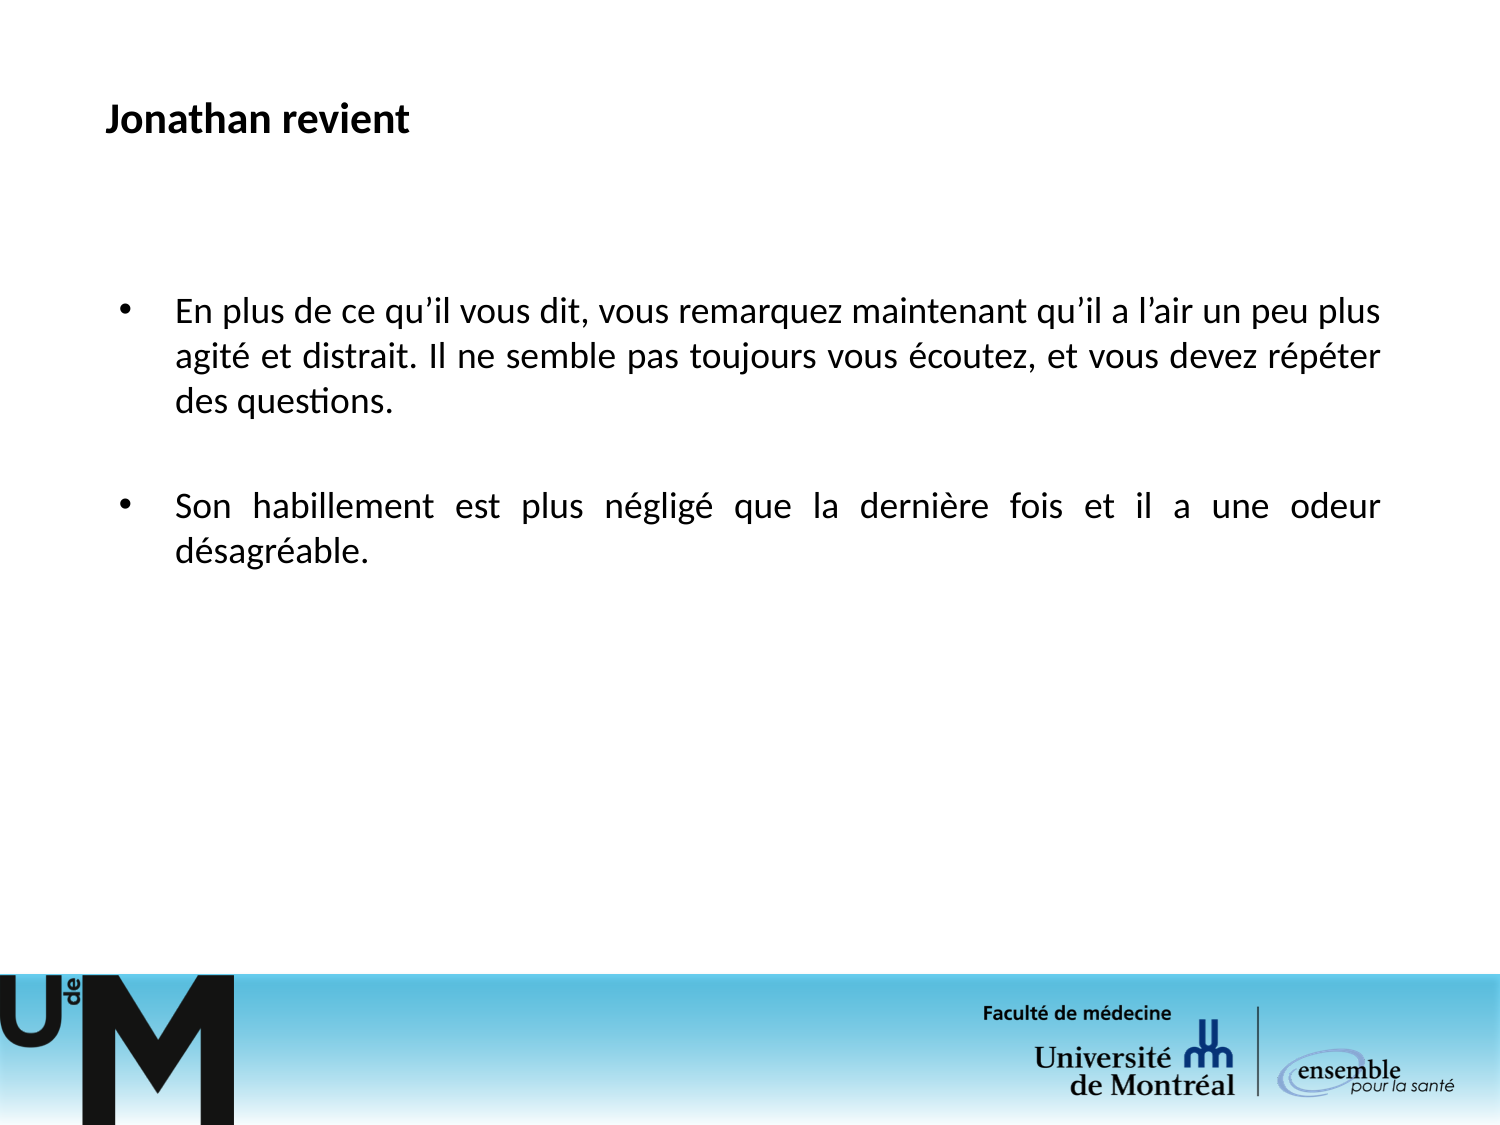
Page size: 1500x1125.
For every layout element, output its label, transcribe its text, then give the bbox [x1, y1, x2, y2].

list En plus de ce qu’il vous dit, vous remarquez maintenant qu’il a l’air un peu plus agité et distrait. Il ne semble pas toujours vous écoutez, et vous devez répéter des questions. Son habillement est plus négligé que la dernière fois et il a une odeur désagréable. [104, 278, 1398, 866]
title Jonathan revient [90, 82, 1273, 326]
picture [0, 975, 234, 1125]
picture [972, 998, 1467, 1104]
